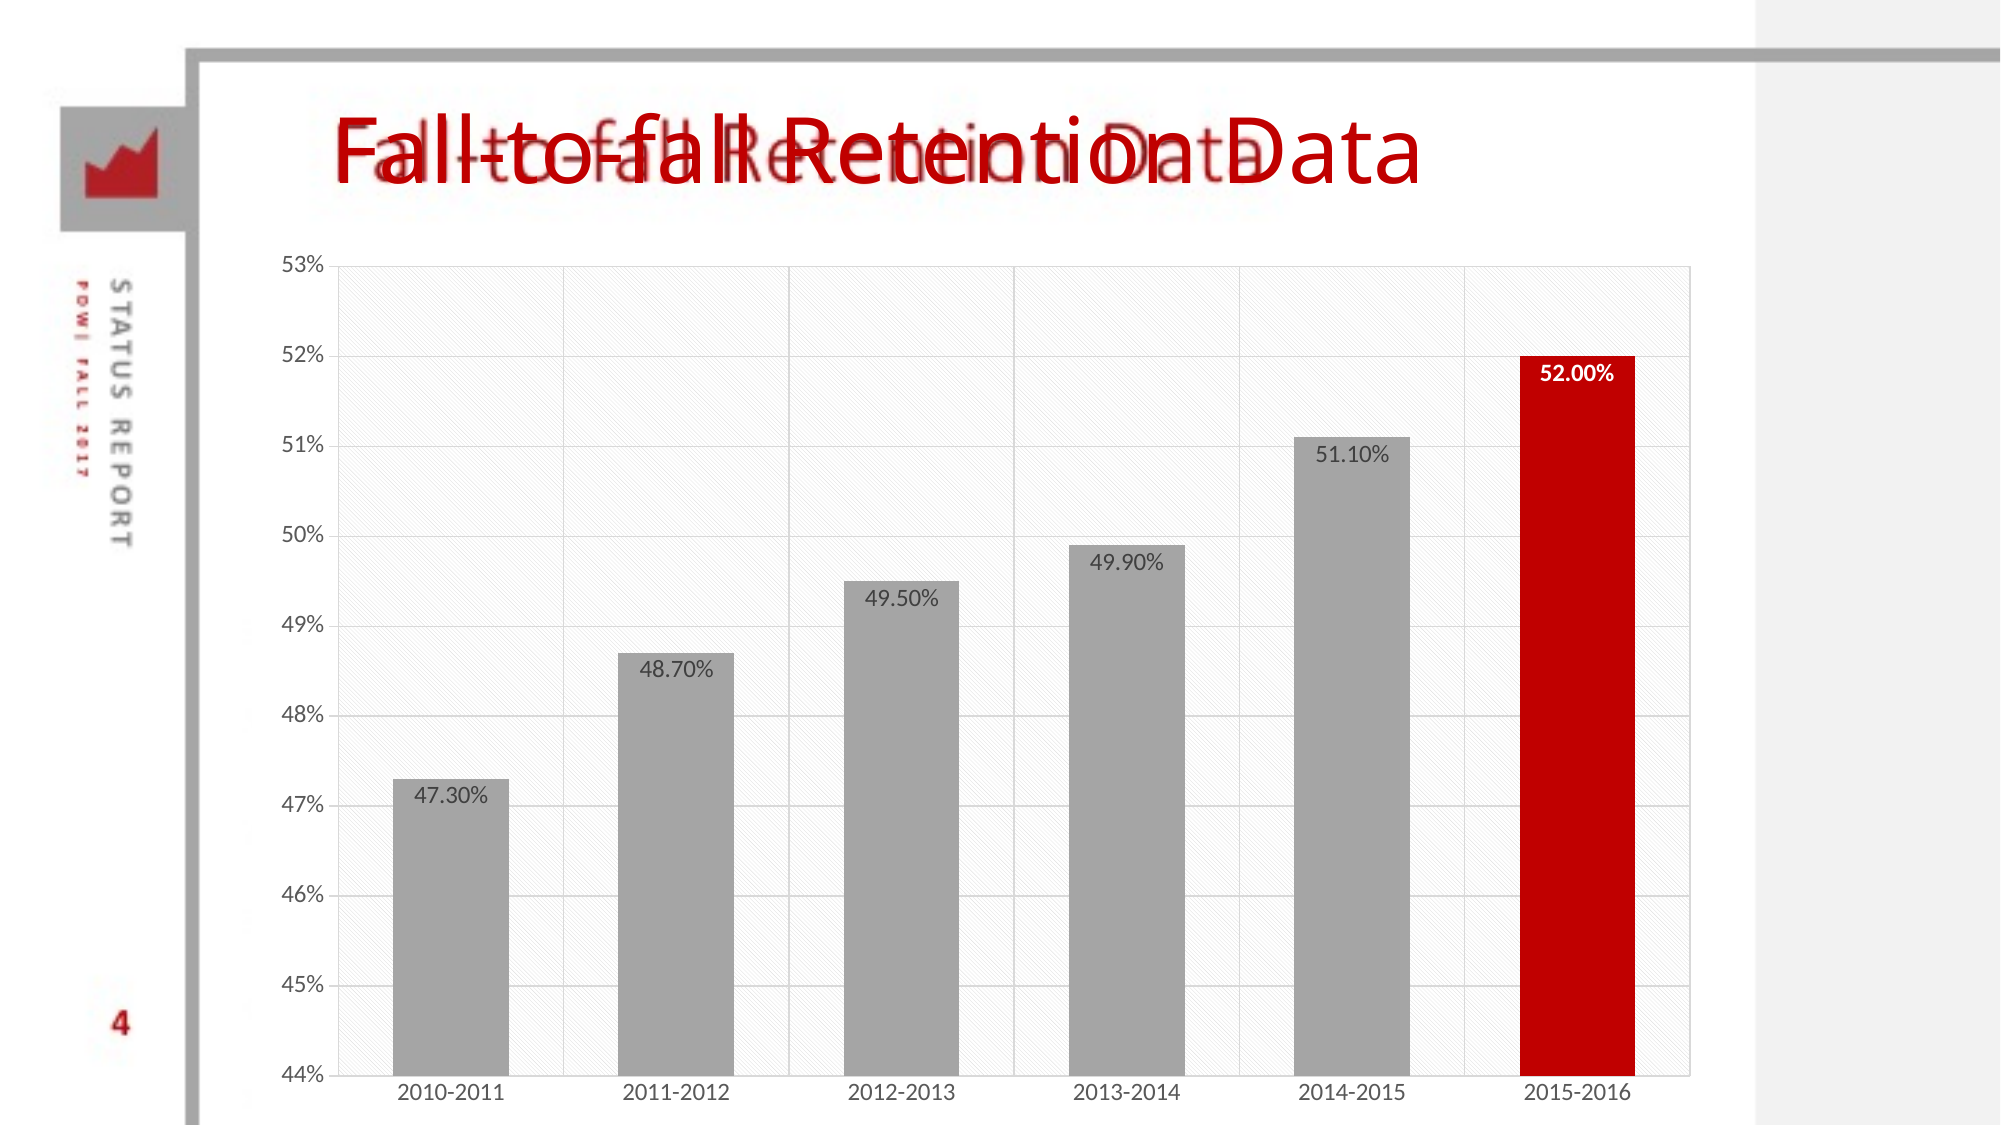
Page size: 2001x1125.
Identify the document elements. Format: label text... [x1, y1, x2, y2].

picture [0, 0, 2001, 1125]
title Fall-to-fall Retention Data [316, 109, 2000, 313]
chart [251, 236, 1720, 1125]
